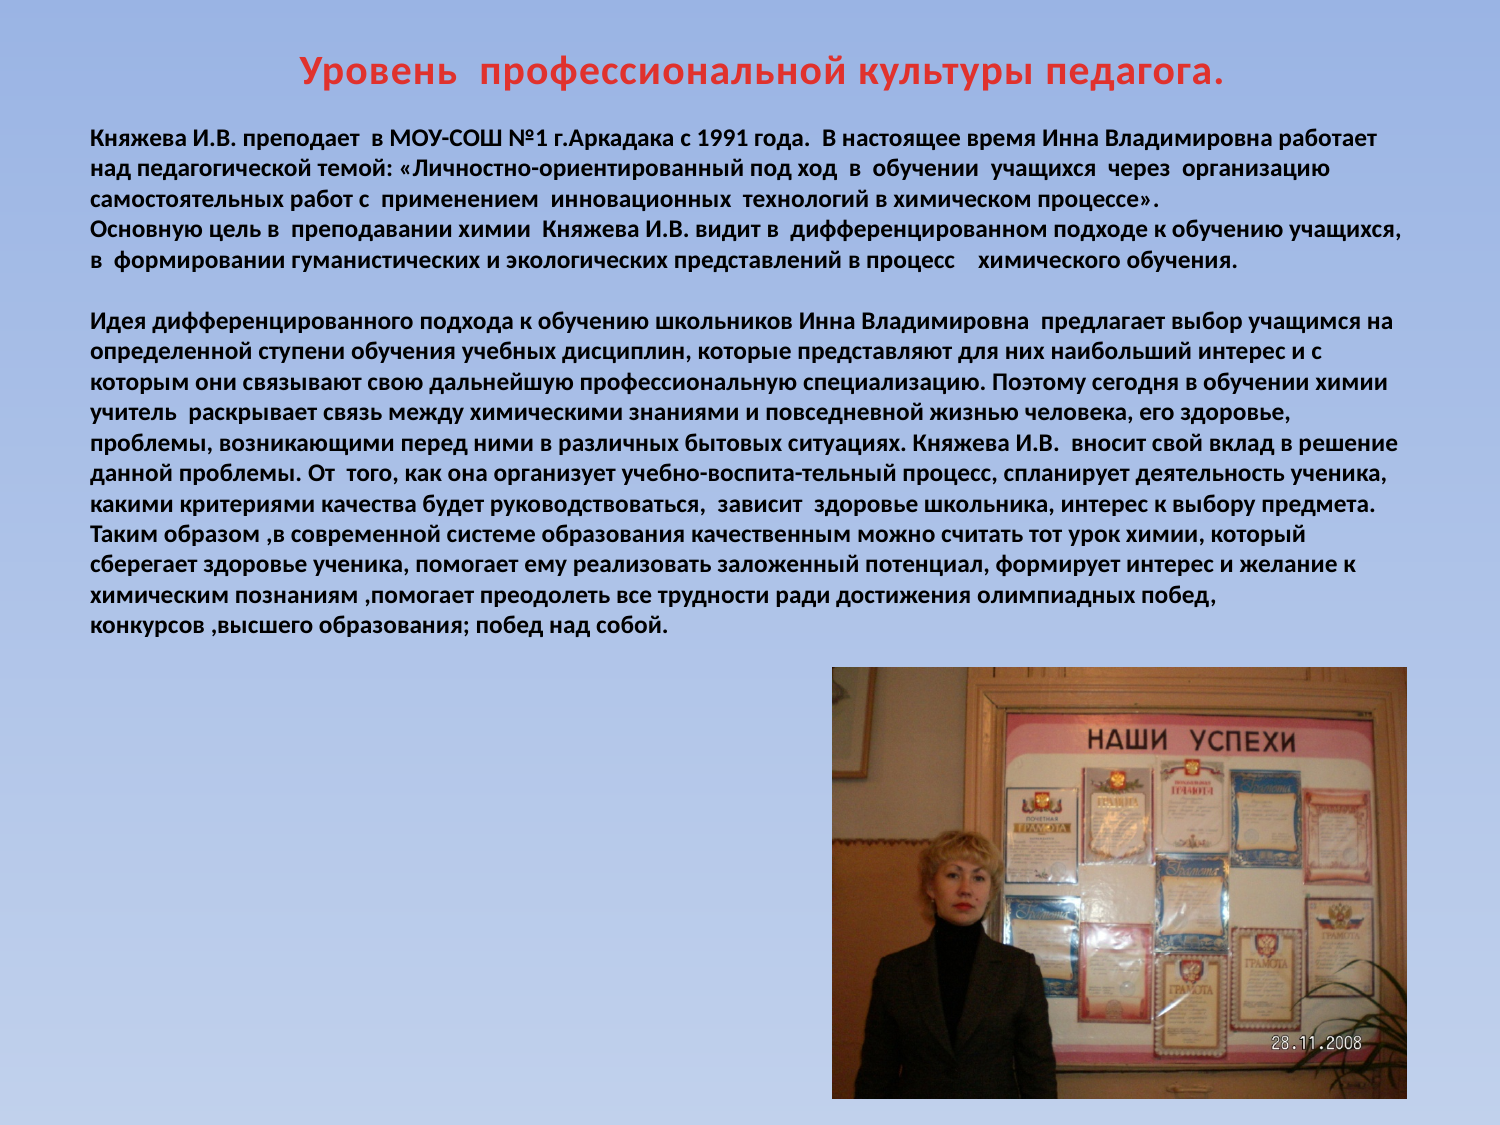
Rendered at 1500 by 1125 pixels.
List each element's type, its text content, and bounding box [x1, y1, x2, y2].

title Княжева И.В. преподает в МОУ-СОШ №1 г.Аркадака с 1991 года. В настоящее время Инна Владимировна работает над педагогической темой: «Личностно-ориентированный под ход в обучении учащихся через организацию самостоятельных работ с применением инновационных технологий в химическом процессе». Основную цель в преподавании химии Княжева И.В. видит в дифференцированном подходе к обучению учащихся, в формировании гуманистических и экологических представлений в процесс химического обучения. Идея дифференцированного подхода к обучению школьников Инна Владимировна предлагает выбор учащимся на определенной ступени обучения учебных дисциплин, которые представляют для них наибольший интерес и с которым они связывают свою дальнейшую профессиональную специализацию. Поэтому сегодня в обучении химии учитель раскрывает связь между химическими знаниями и повседневной жизнью человека, его здоровье, проблемы, возникающими перед ними в различных бытовых ситуациях. Княжева И.В. вносит свой вклад в решение данной проблемы. От того, как она организует учебно-воспита-тельный процесс, спланирует деятельность ученика, какими критериями качества будет руководствоваться, зависит здоровье школьника, интерес к выбору предмета. Таким образом ,в современной системе образования качественным можно считать тот урок химии, который сберегает здоровье ученика, помогает ему реализовать заложенный потенциал, формирует интерес и желание к химическим познаниям ,помогает преодолеть все трудности ради достижения олимпиадных побед, конкурсов ,высшего образования; побед над собой. [75, 45, 1425, 715]
text_box Уровень профессиональной культуры педагога. [284, 35, 1241, 101]
picture [831, 667, 1407, 1100]
